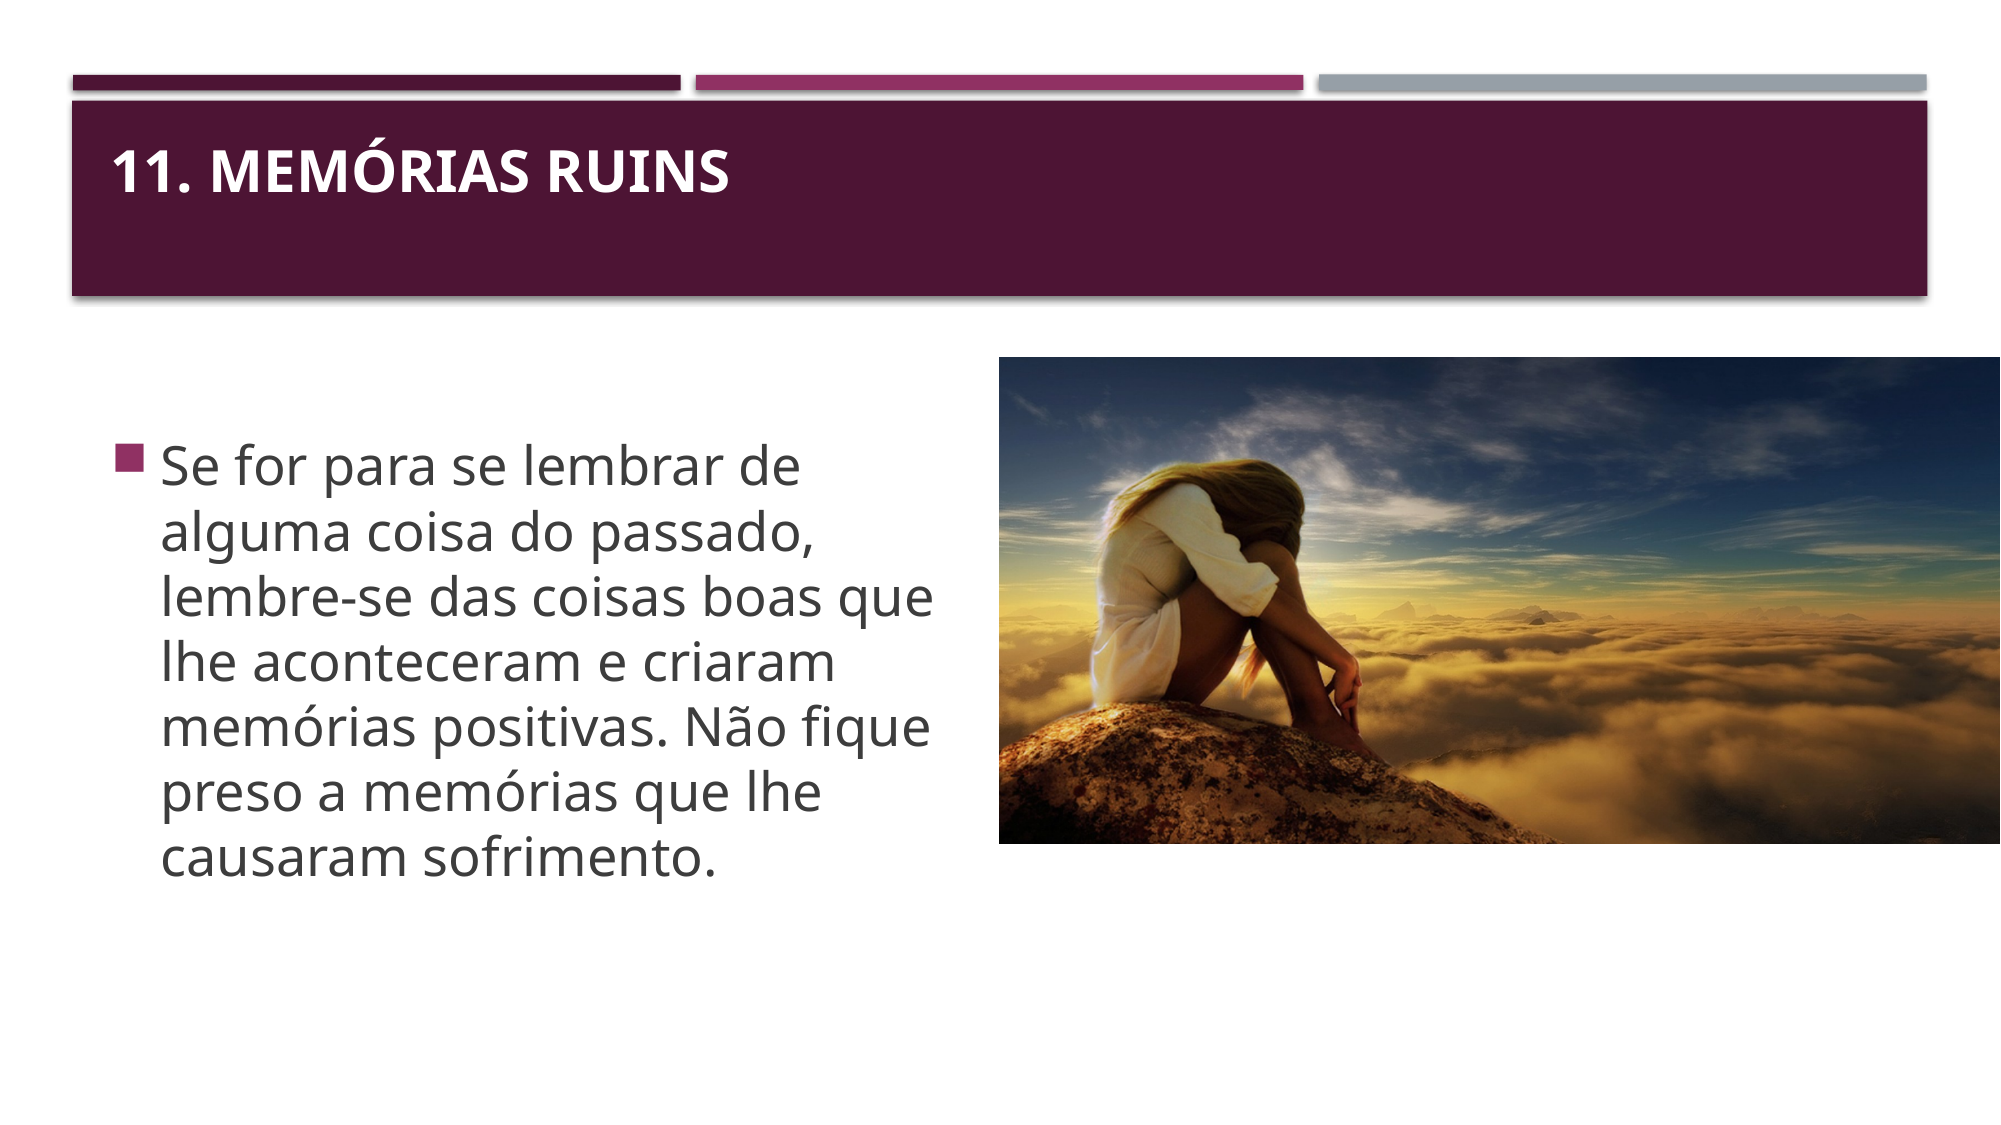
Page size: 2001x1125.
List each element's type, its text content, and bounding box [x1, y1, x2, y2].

picture [999, 357, 2000, 845]
title 11. memórias ruins [95, 115, 1905, 282]
list Se for para se lembrar de alguma coisa do passado, lembre-se das coisas boas que lhe aconteceram e criaram memórias positivas. Não fique preso a memórias que lhe causaram sofrimento. [95, 357, 1000, 962]
